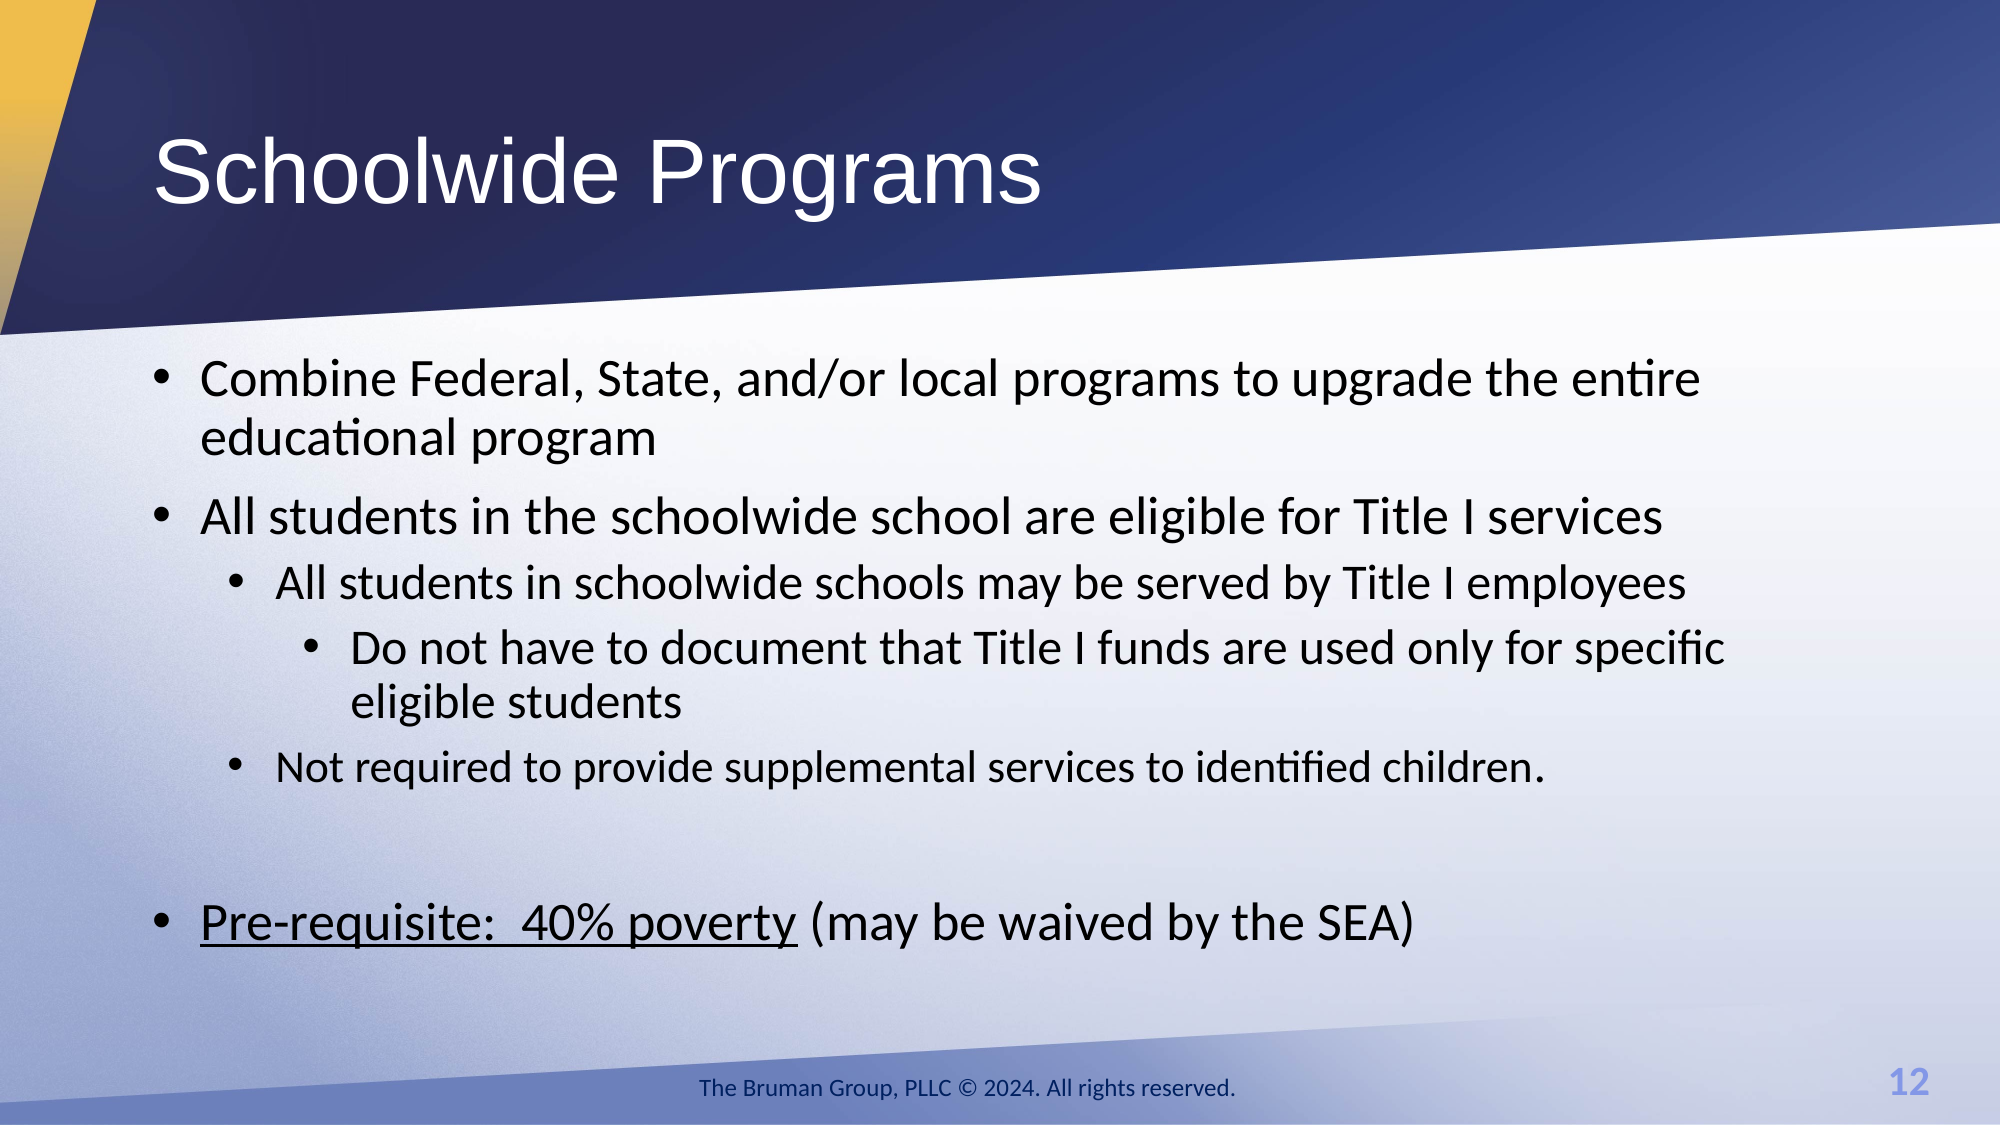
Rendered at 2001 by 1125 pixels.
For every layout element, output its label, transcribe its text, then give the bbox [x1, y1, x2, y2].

title Schoolwide Programs [137, 59, 1863, 231]
list Combine Federal, State, and/or local programs to upgrade the entire educational program All students in the schoolwide school are eligible for Title I services All students in schoolwide schools may be served by Title I employees Do not have to document that Title I funds are used only for specific eligible students Not required to provide supplemental services to identified children. Pre-requisite: 40% poverty (may be waived by the SEA) [137, 342, 1863, 1025]
text_box The Bruman Group, PLLC © 2024. All rights reserved. [684, 1064, 1366, 1110]
picture [0, 0, 2000, 1125]
